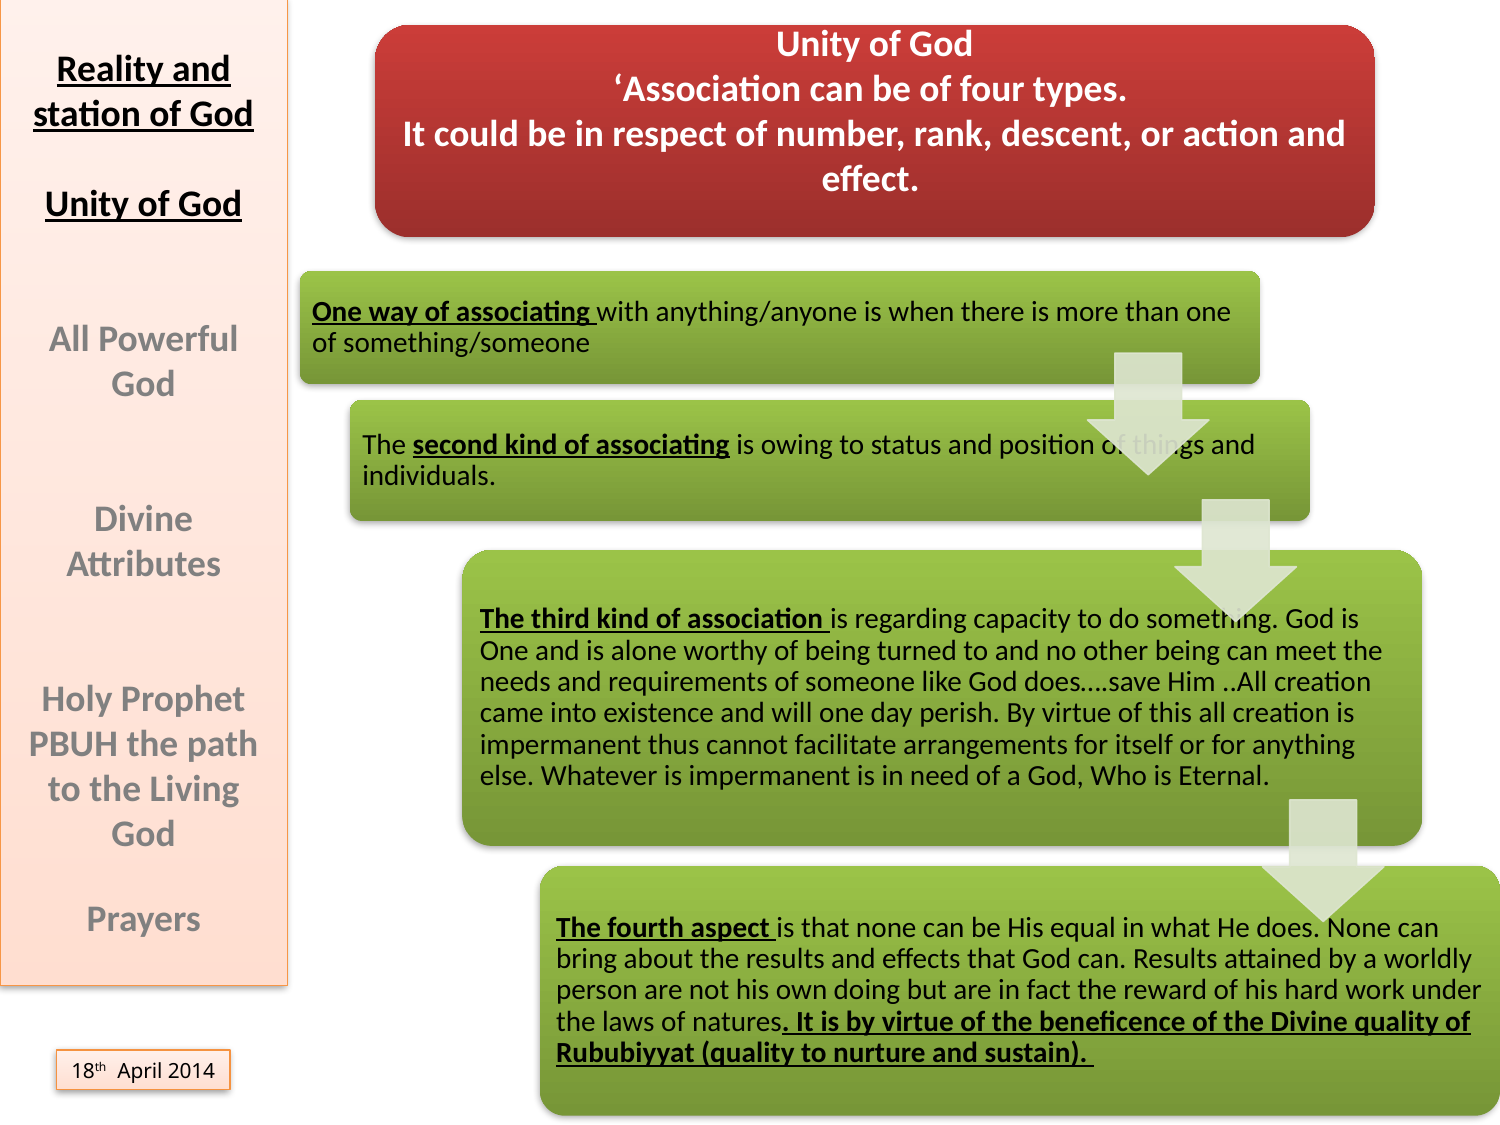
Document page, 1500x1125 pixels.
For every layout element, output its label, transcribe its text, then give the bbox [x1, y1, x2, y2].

text_box 18th April 2014 [56, 1049, 231, 1090]
text_box Reality and station of God Unity of God All Powerful God Divine Attributes Holy Prophet PBUH the path to the Living God Prayers [0, 0, 288, 986]
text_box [299, 249, 1500, 1101]
text_box Unity of God ‘Association can be of four types. It could be in respect of number, rank, descent, or action and effect. [374, 24, 1375, 238]
